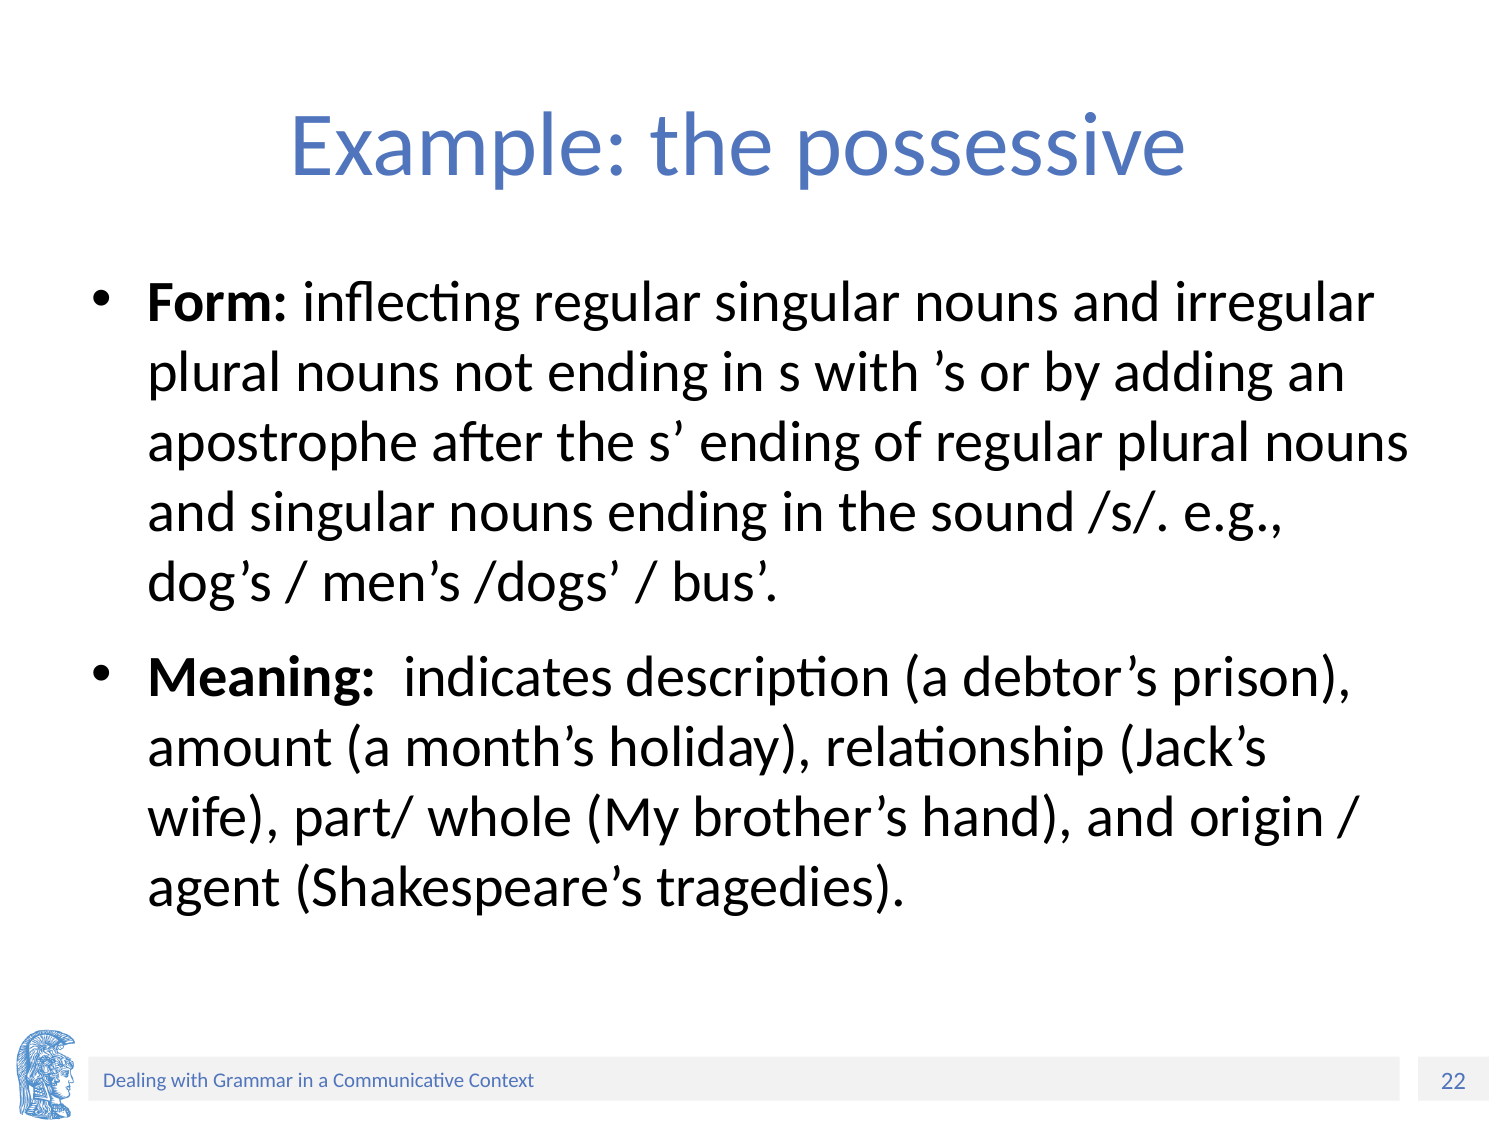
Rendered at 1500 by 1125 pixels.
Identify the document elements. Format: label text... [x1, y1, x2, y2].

title Example: the possessive [75, 45, 1425, 233]
picture [9, 1026, 81, 1120]
list Form: inflecting regular singular nouns and irregular plural nouns not ending in s with ’s or by adding an apostrophe after the s’ ending of regular plural nouns and singular nouns ending in the sound /s/. e.g., dog’s / men’s /dogs’ / bus’. Meaning: indicates description (a debtor’s prison), amount (a month’s holiday), relationship (Jack’s wife), part/ whole (My brother’s hand), and origin / agent (Shakespeare’s tragedies). [76, 255, 1427, 998]
